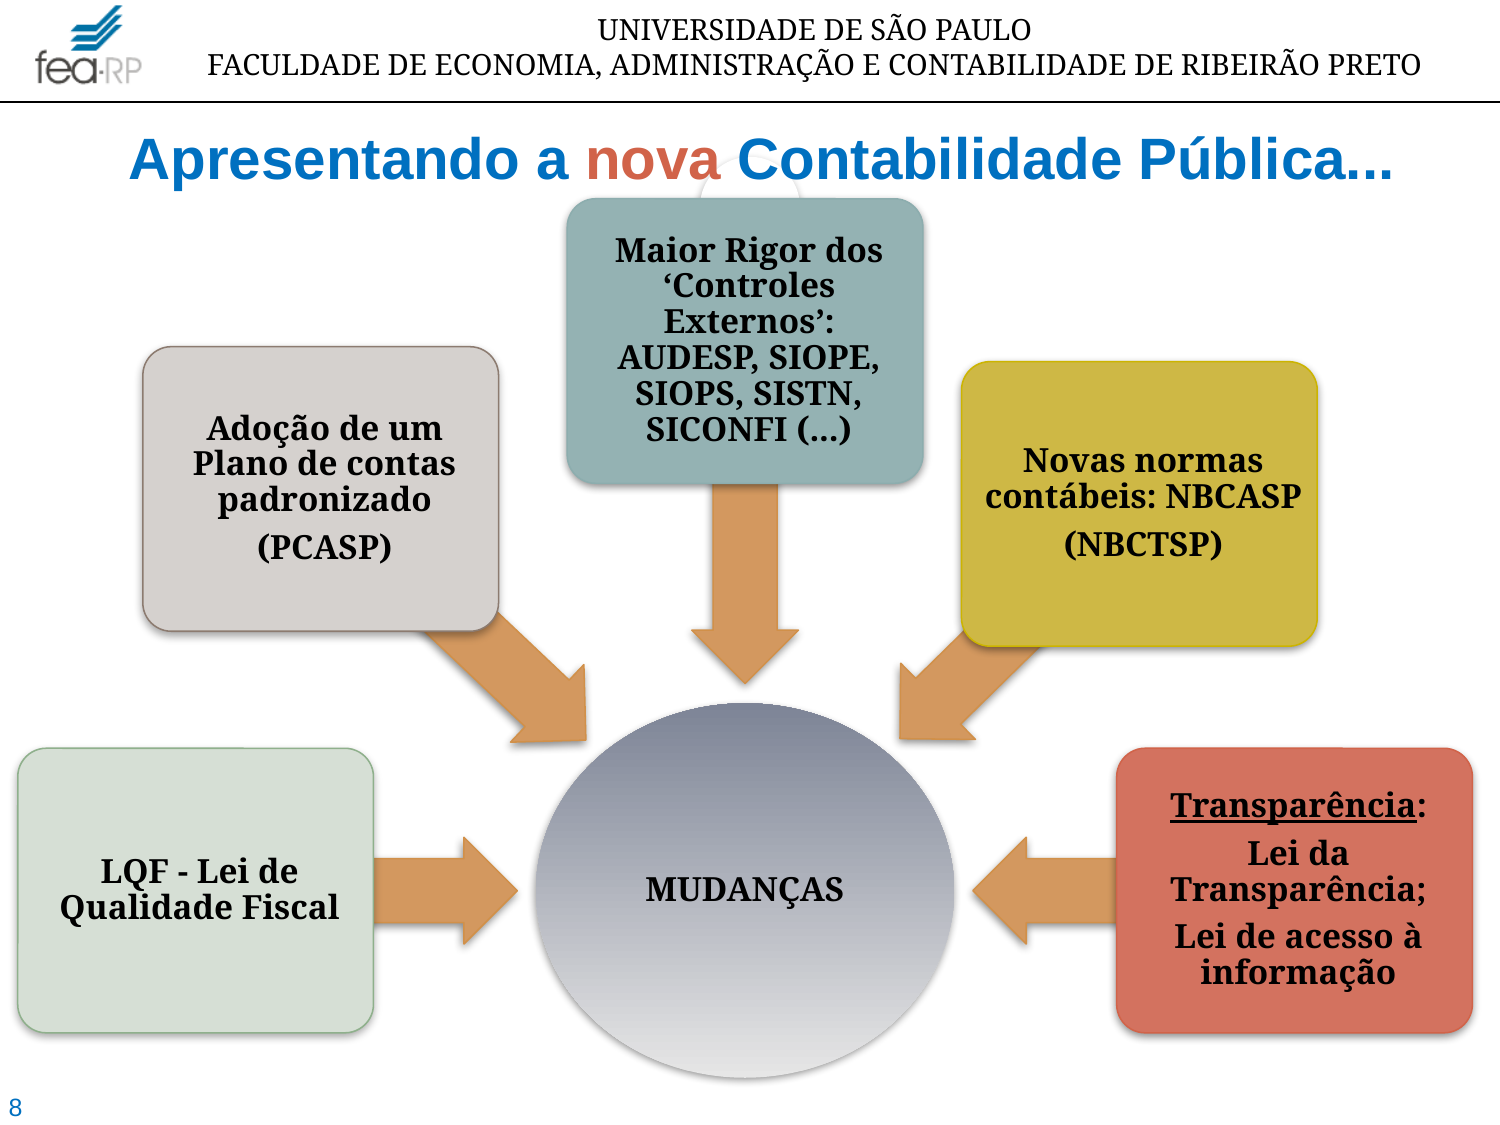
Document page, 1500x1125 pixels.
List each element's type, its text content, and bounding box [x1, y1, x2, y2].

text_box Apresentando a nova Contabilidade Pública... [76, 113, 1447, 147]
picture [29, 0, 148, 91]
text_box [17, 148, 1473, 1125]
